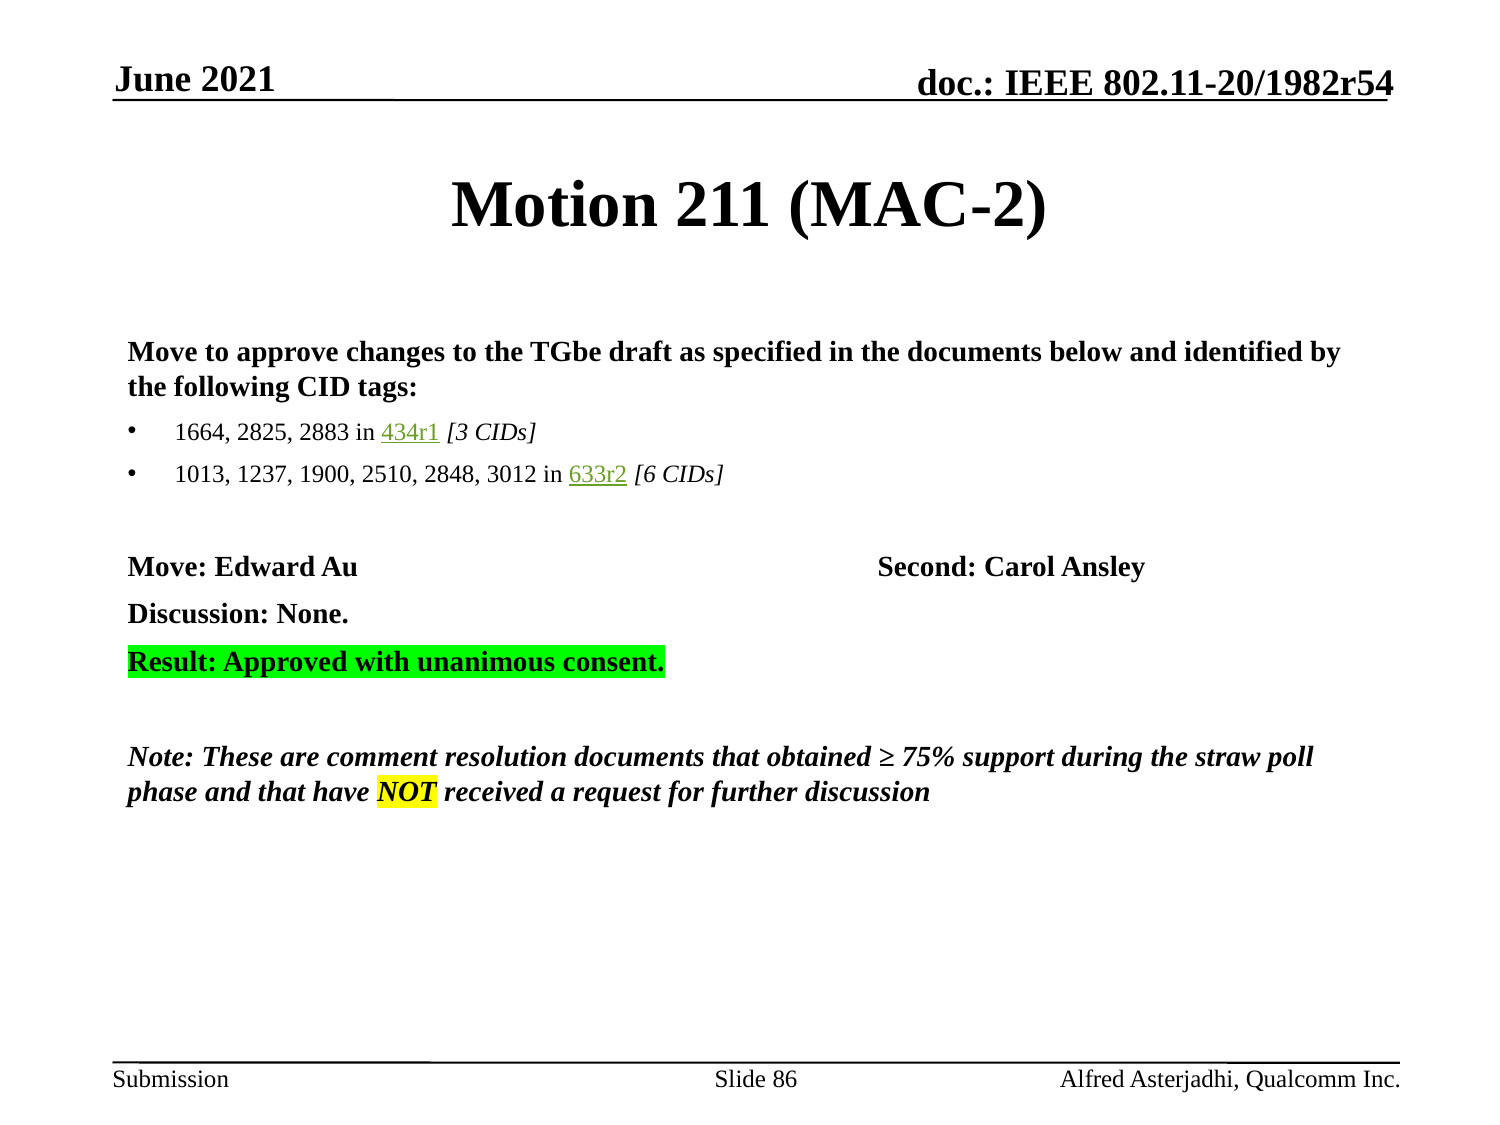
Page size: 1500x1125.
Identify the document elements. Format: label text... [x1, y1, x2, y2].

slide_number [114, 54, 423, 100]
list Move to approve changes to the TGbe draft as specified in the documents below and identified by the following CID tags: 1664, 2825, 2883 in 434r1 [3 CIDs] 1013, 1237, 1900, 2510, 2848, 3012 in 633r2 [6 CIDs] Move: Edward Au Second: Carol Ansley Discussion: None. Result: Approved with unanimous consent. Note: These are comment resolution documents that obtained ≥ 75% support during the straw poll phase and that have NOT received a request for further discussion [112, 324, 1388, 1063]
slide_number Slide 86 [712, 1061, 800, 1123]
footer Alfred Asterjadhi, Qualcomm Inc. [878, 1061, 1402, 1093]
title Motion 211 (MAC-2) [112, 112, 1388, 288]
